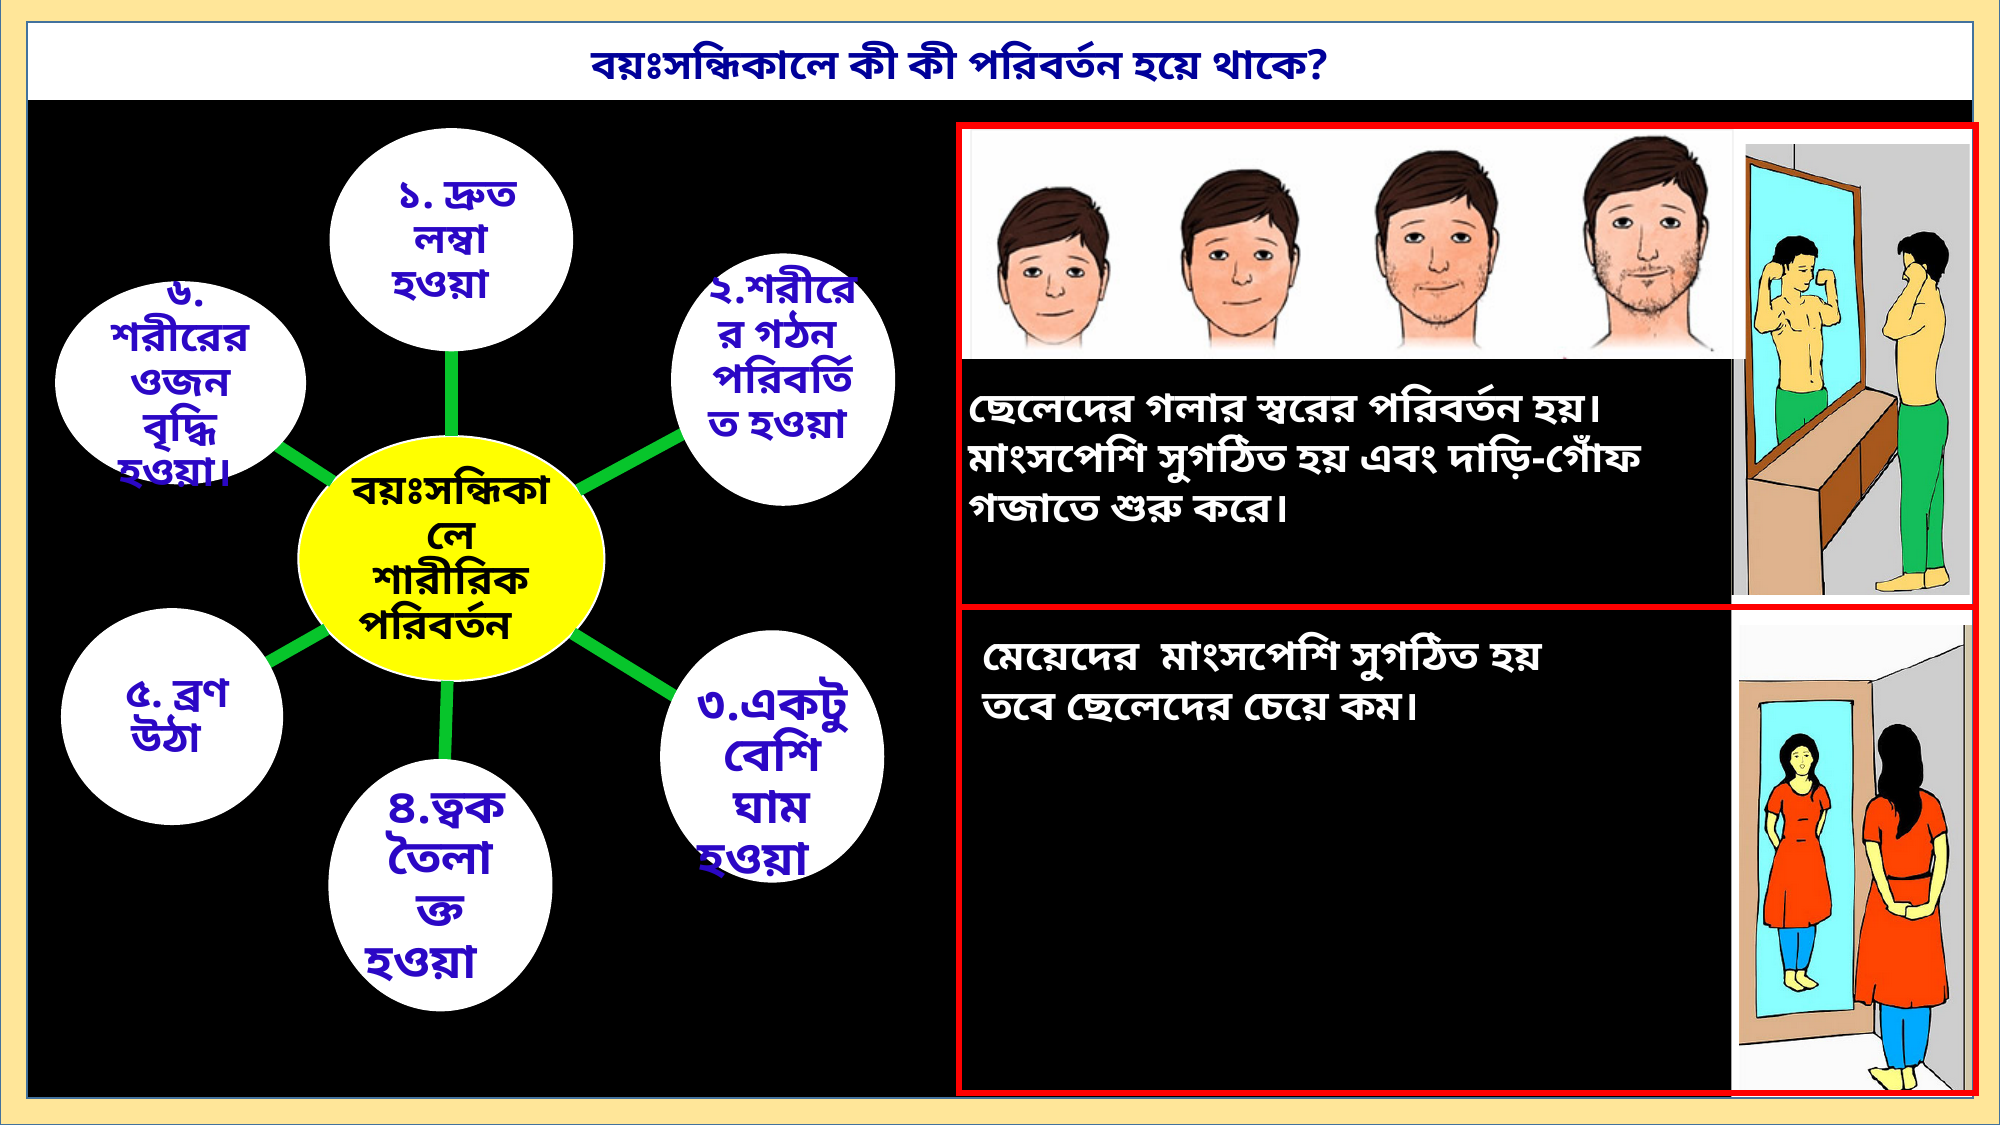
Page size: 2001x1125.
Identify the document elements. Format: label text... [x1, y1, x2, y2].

text_box [958, 606, 1977, 1094]
text_box [28, 23, 1972, 100]
picture [957, 129, 1977, 605]
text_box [0, 121, 1112, 1011]
picture [1731, 610, 1977, 1105]
text_box [1112, 124, 1977, 129]
text_box [1112, 359, 1977, 606]
text_box [0, 0, 2000, 1125]
text_box বয়ঃসন্ধিকালে কী কী পরিবর্তন হয়ে থাকে? [82, 30, 1826, 96]
